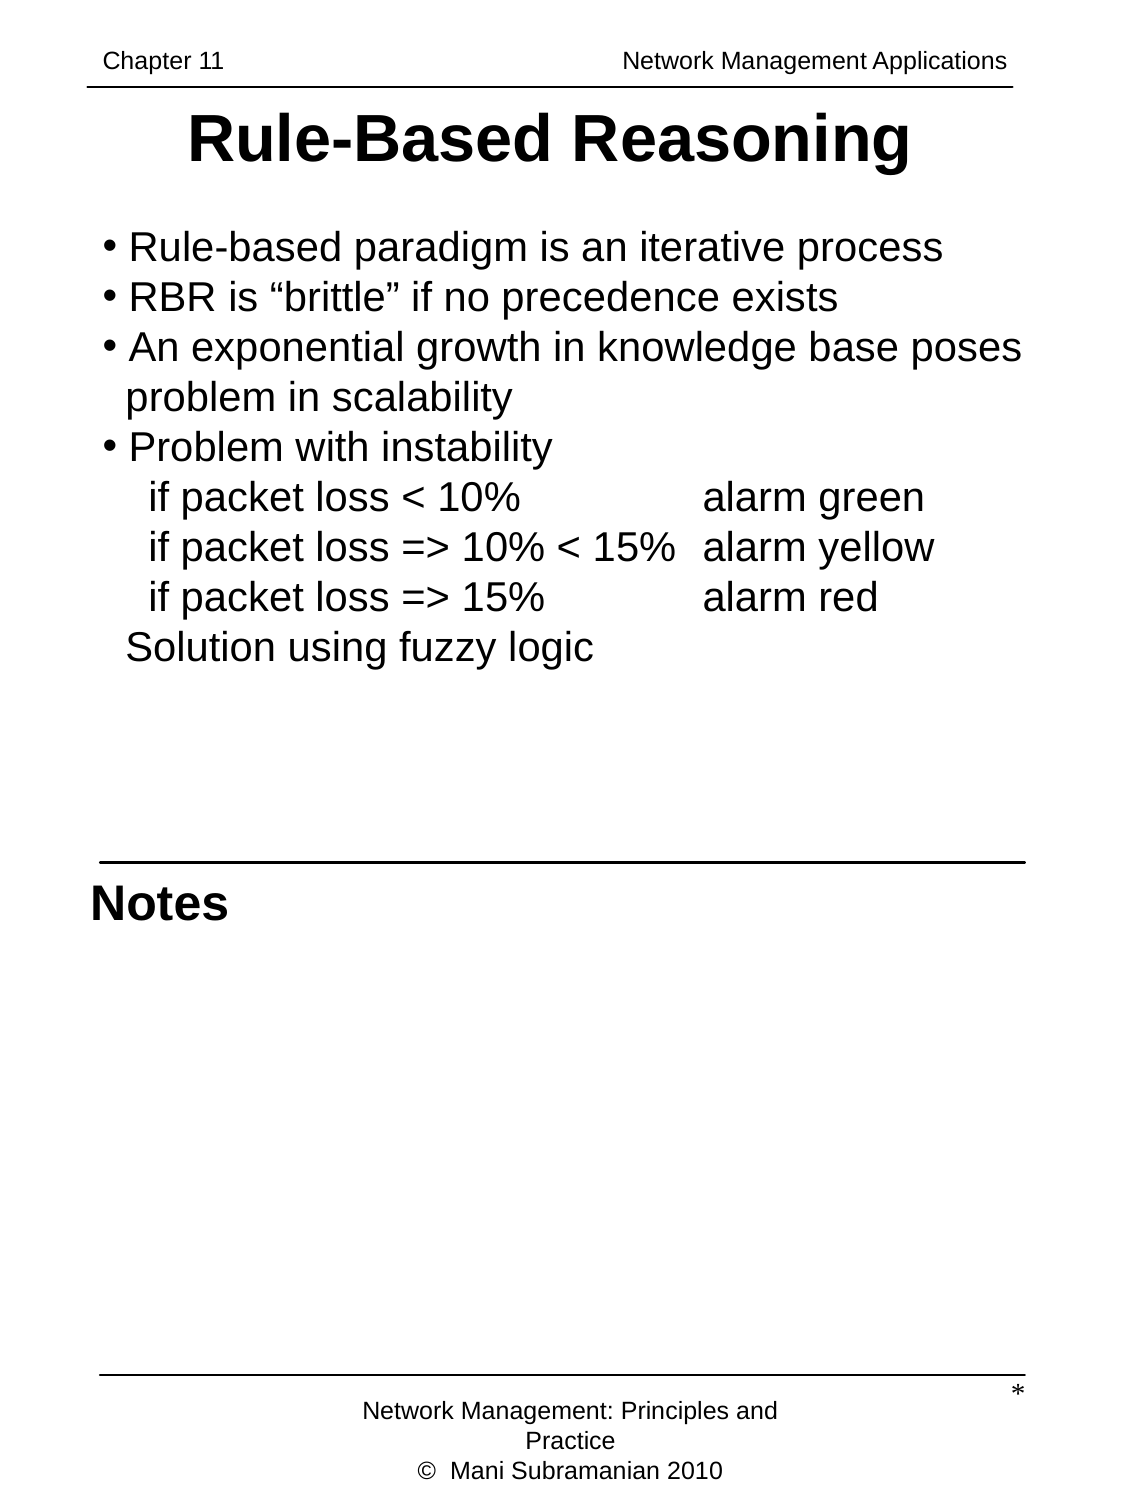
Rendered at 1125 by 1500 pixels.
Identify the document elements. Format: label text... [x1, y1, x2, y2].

text_box Chapter 11 Network Management Applications [87, 37, 1025, 114]
text_box Rule-based paradigm is an iterative process RBR is “brittle” if no precedence exists An exponential growth in knowledge base poses problem in scalability Problem with instability if packet loss < 10% alarm green if packet loss => 10% < 15% alarm yellow if packet loss => 15% alarm red Solution using fuzzy logic [87, 212, 1043, 682]
text_box Notes [0, 862, 250, 938]
text_box Network Management: Principles and Practice © Mani Subramanian 2010 [299, 1387, 806, 1463]
text_box Rule-Based Reasoning [87, 114, 1013, 183]
text_box * [806, 1366, 1041, 1467]
